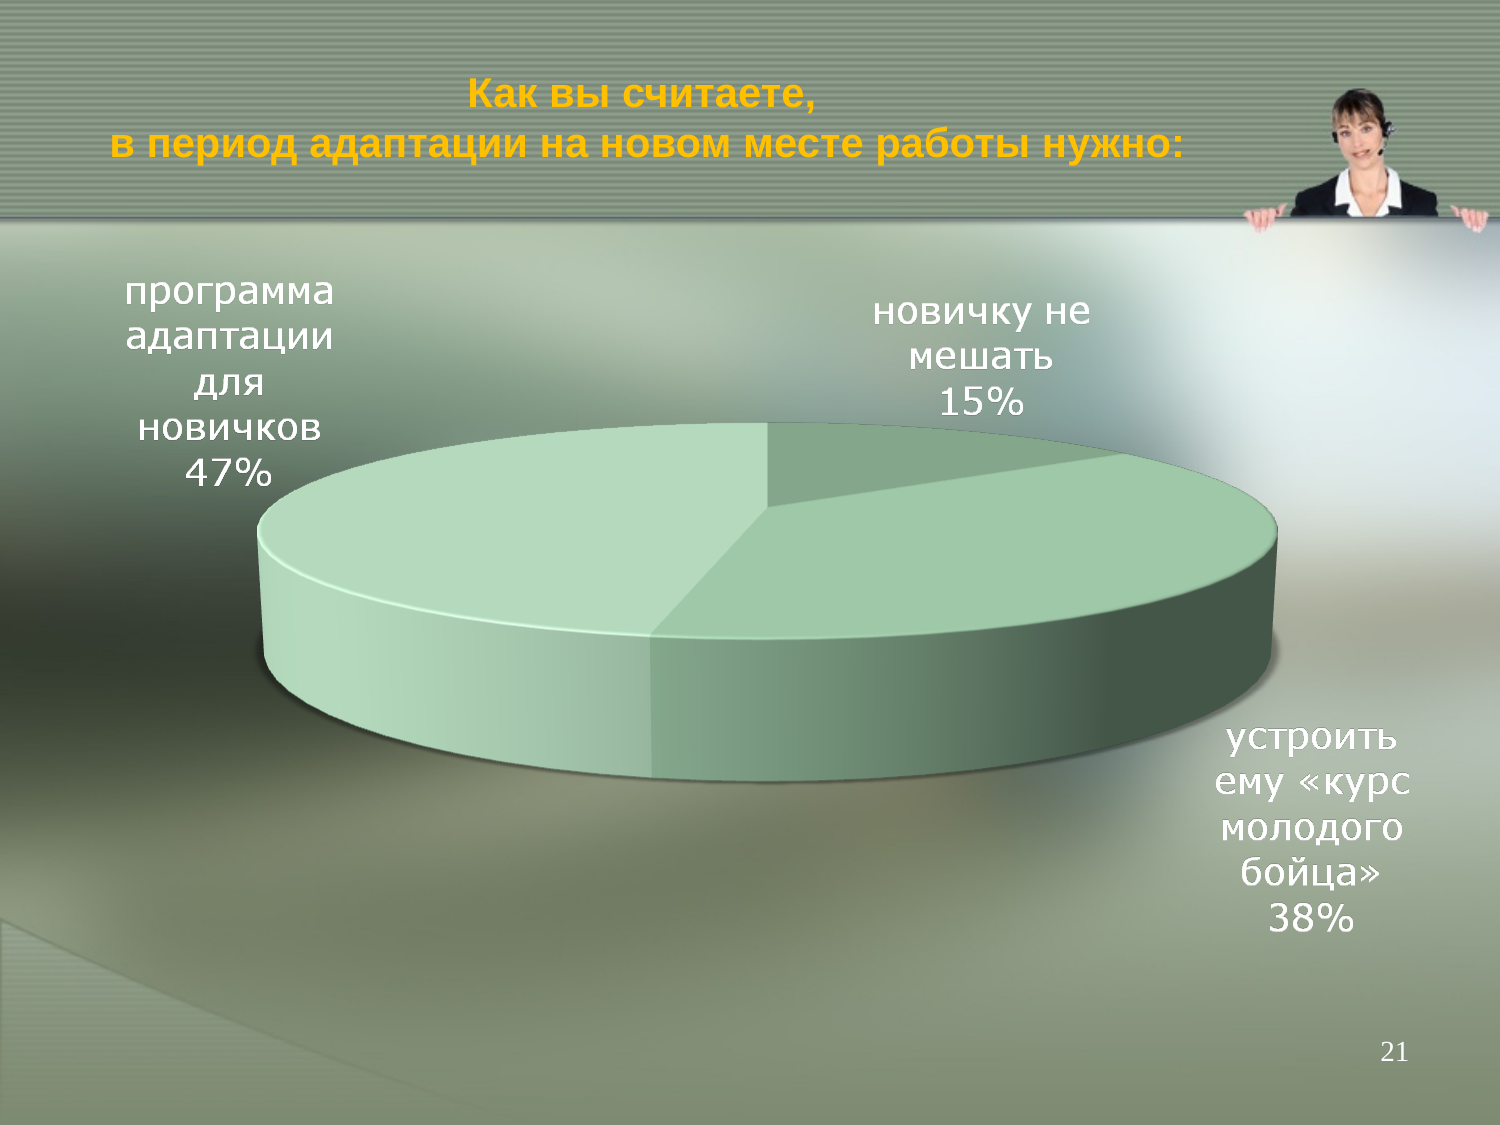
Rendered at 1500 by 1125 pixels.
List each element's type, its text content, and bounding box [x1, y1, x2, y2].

slide_number 21 [1074, 1024, 1426, 1103]
title Как вы считаете, в период адаптации на новом месте работы нужно: [41, 31, 1254, 173]
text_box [116, 257, 1419, 1008]
picture [0, 0, 1500, 1125]
